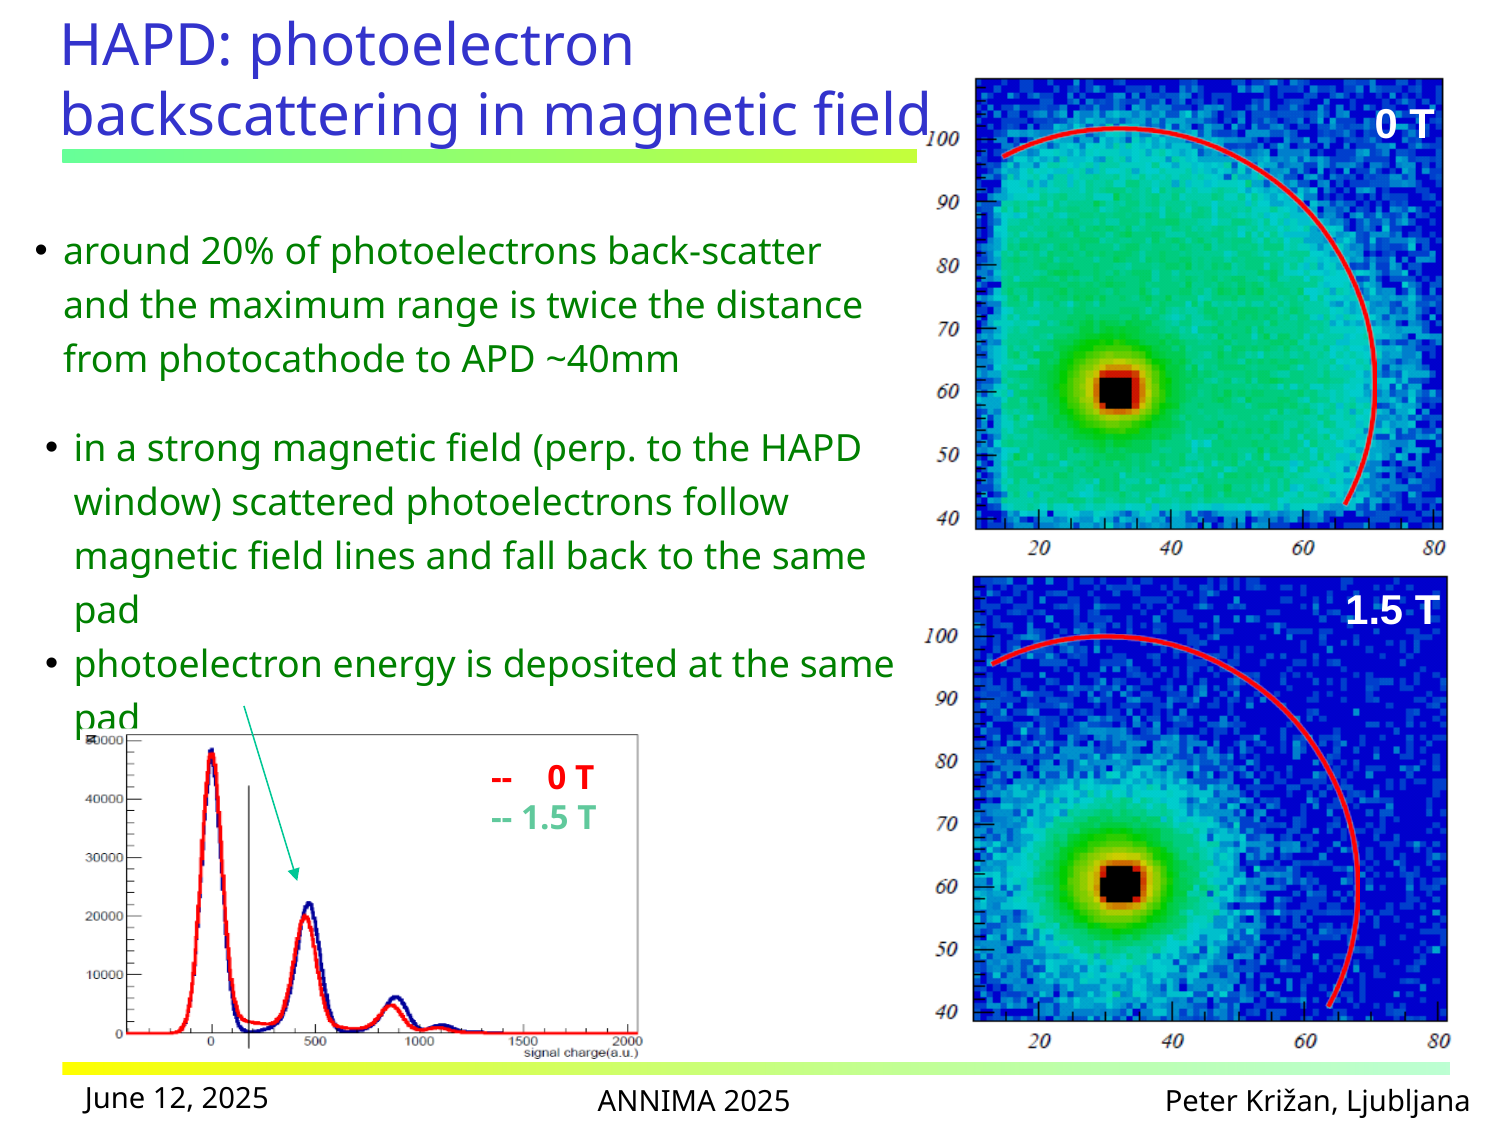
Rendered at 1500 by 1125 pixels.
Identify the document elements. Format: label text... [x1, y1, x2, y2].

text_box HAPD: photoelectron backscattering in magnetic field [45, 0, 952, 155]
text_box in a strong magnetic field (perp. to the HAPD window) scattered photoelectrons follow magnetic field lines and fall back to the same pad photoelectron energy is deposited at the same pad [44, 415, 912, 740]
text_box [917, 562, 1459, 1061]
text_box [917, 62, 1459, 562]
text_box around 20% of photoelectrons back-scatter and the maximum range is twice the distance from photocathode to APD ~40mm [34, 217, 881, 380]
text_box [81, 705, 645, 1062]
